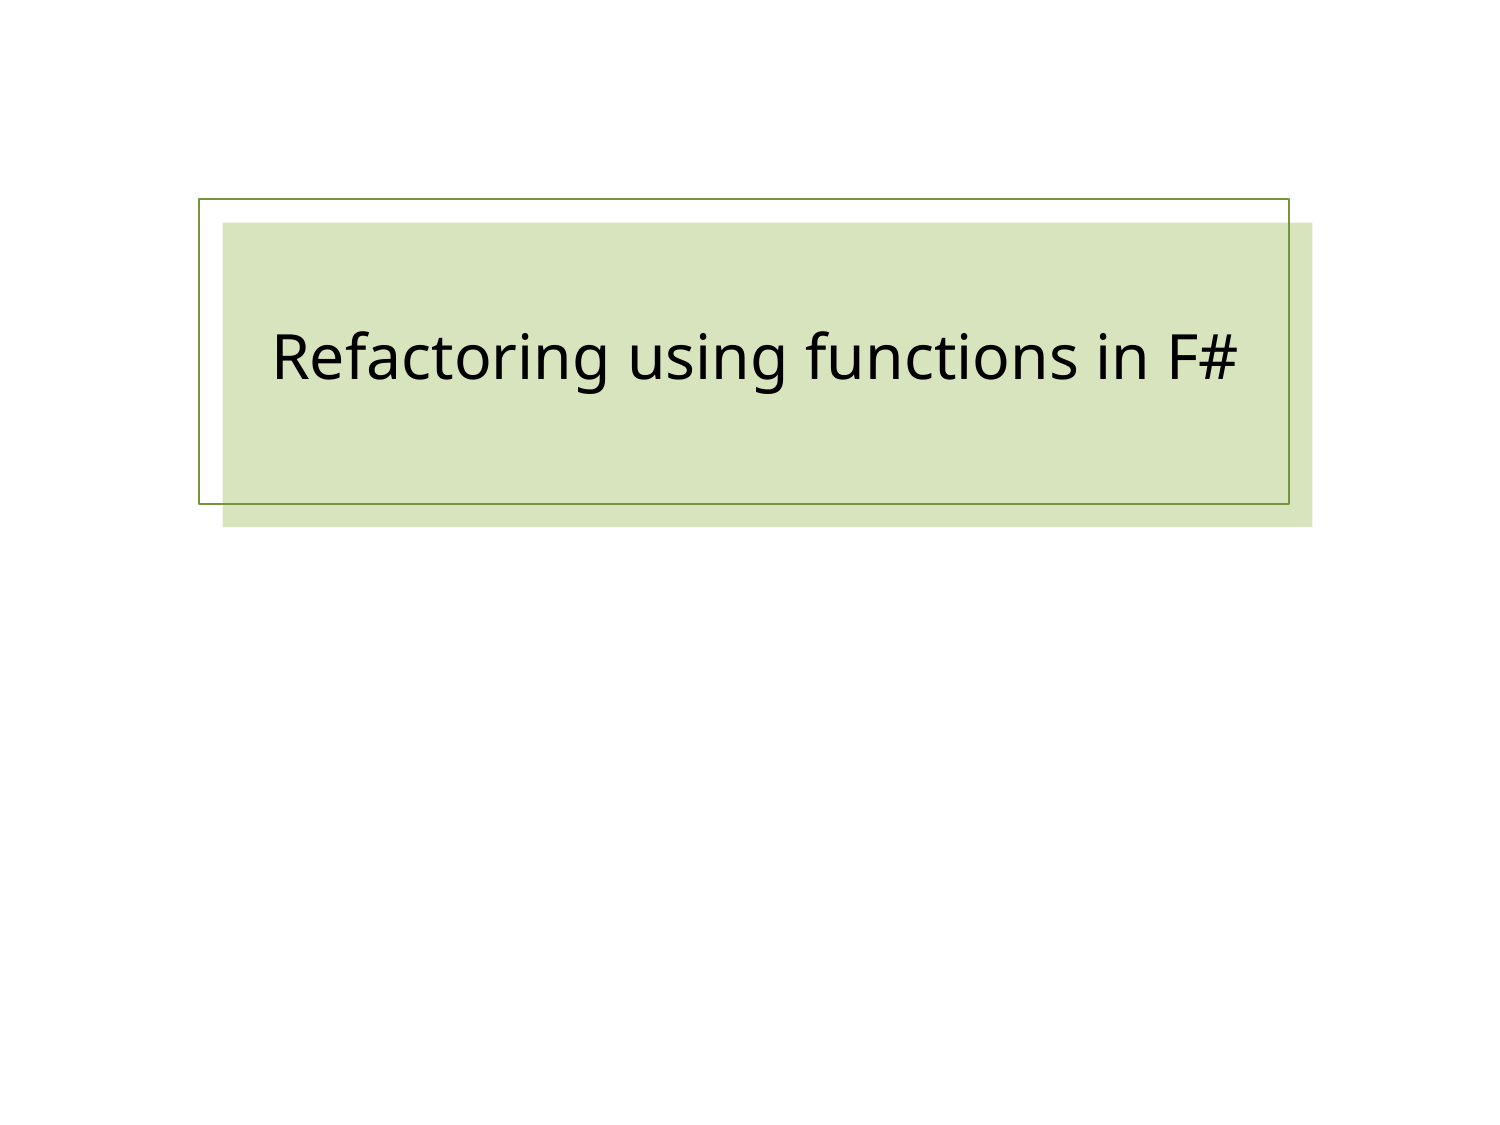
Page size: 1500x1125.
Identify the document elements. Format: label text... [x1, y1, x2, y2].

title Refactoring using functions in F# [222, 234, 1289, 493]
